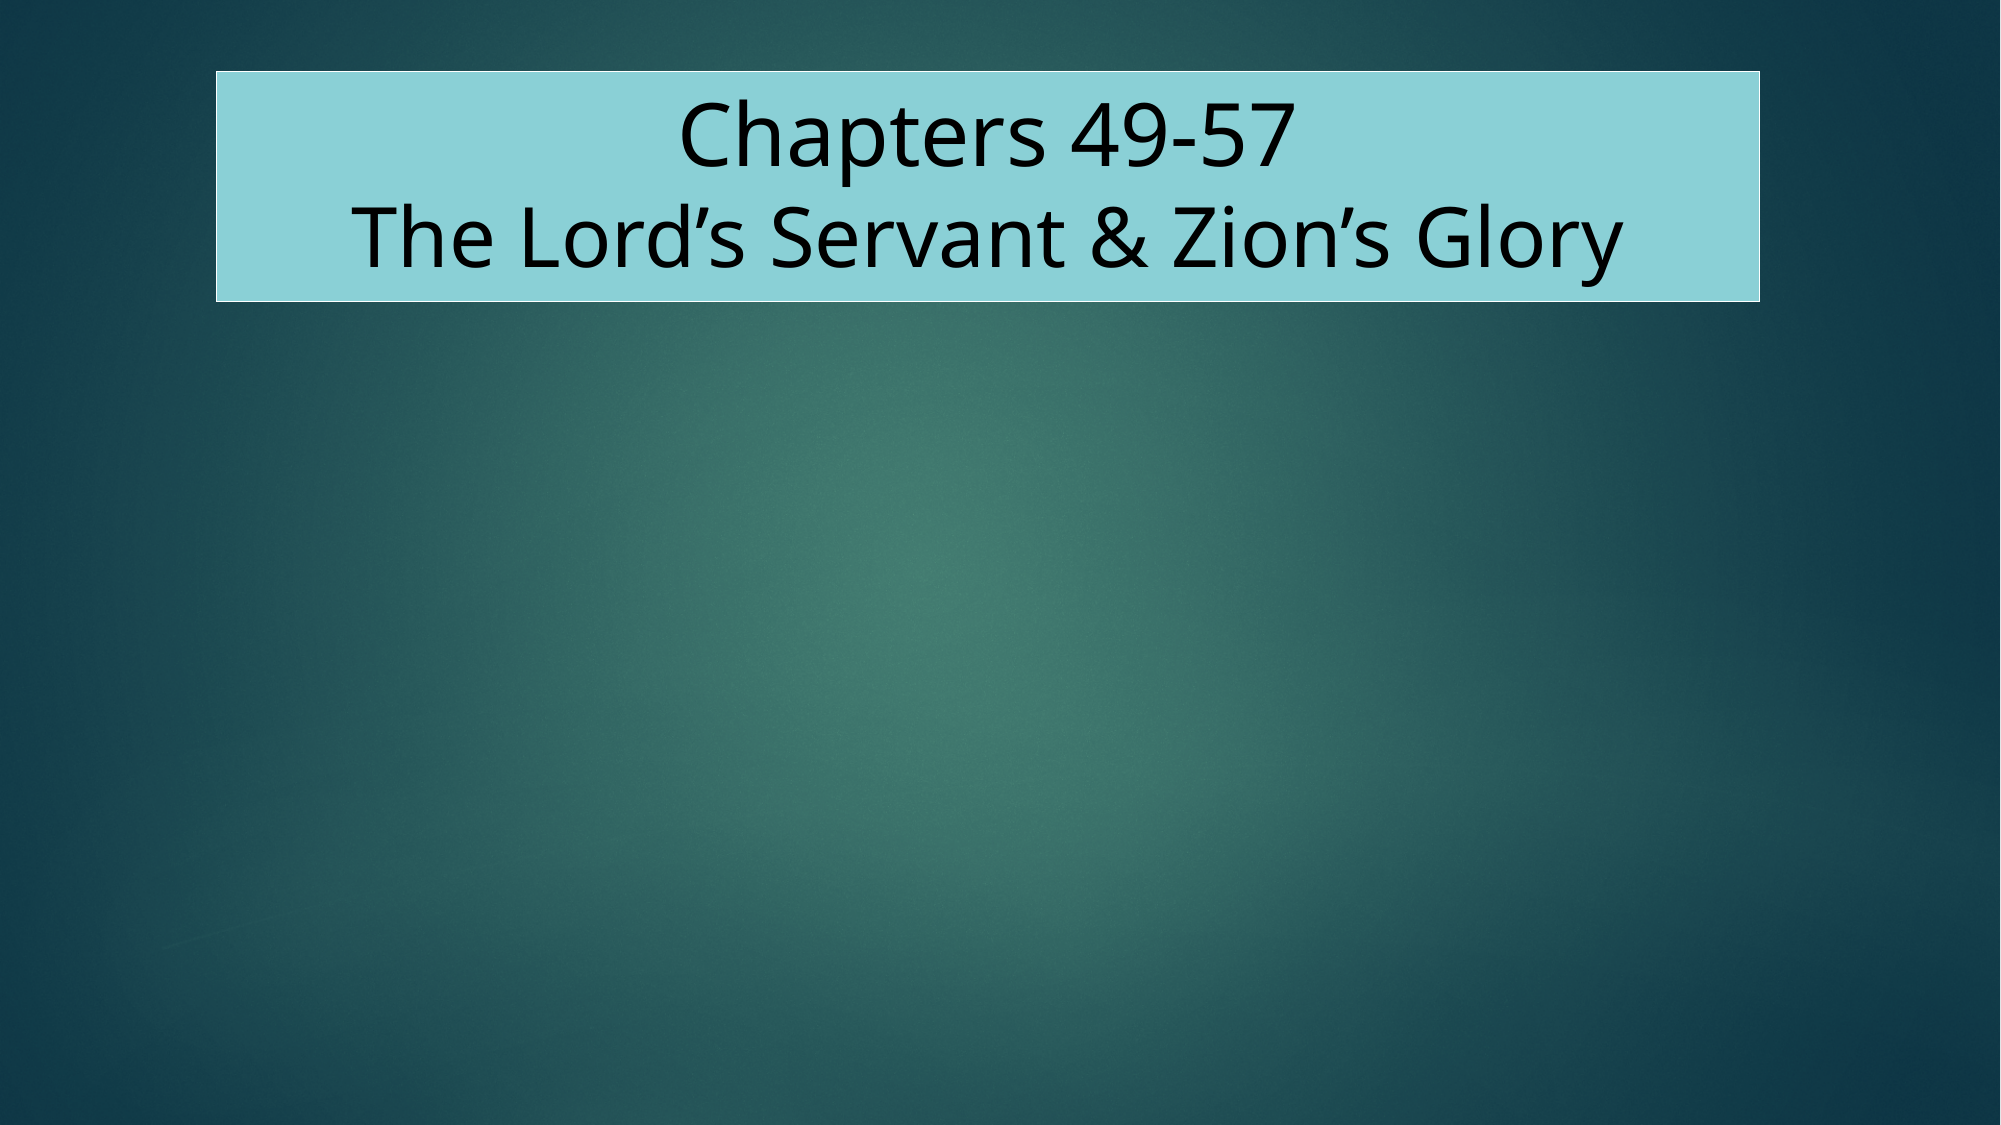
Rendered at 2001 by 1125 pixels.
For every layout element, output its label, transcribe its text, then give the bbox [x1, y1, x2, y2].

title Chapters 49-57 The Lord’s Servant & Zion’s Glory [216, 71, 1760, 302]
